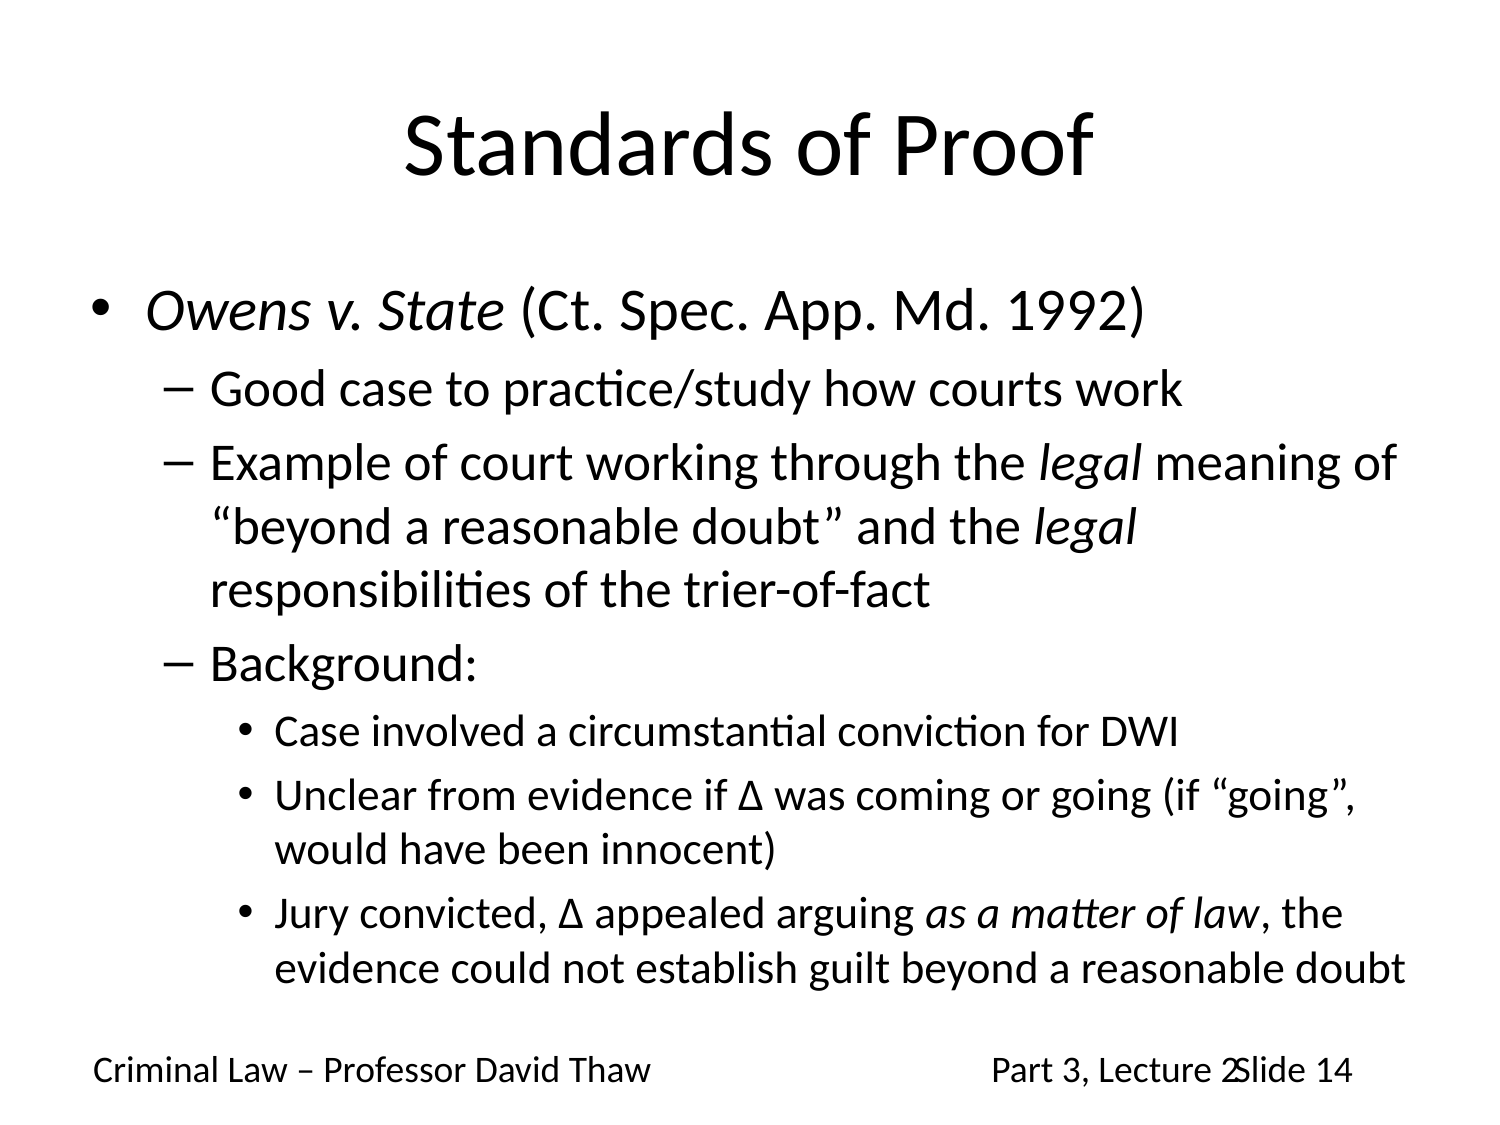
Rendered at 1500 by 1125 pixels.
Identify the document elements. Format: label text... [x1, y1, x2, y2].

list Owens v. State (Ct. Spec. App. Md. 1992) Good case to practice/study how courts work Example of court working through the legal meaning of “beyond a reasonable doubt” and the legal responsibilities of the trier-of-fact Background: Case involved a circumstantial conviction for DWI Unclear from evidence if Δ was coming or going (if “going”, would have been innocent) Jury convicted, Δ appealed arguing as a matter of law, the evidence could not establish guilt beyond a reasonable doubt [75, 262, 1425, 1025]
title Standards of Proof [75, 45, 1425, 233]
